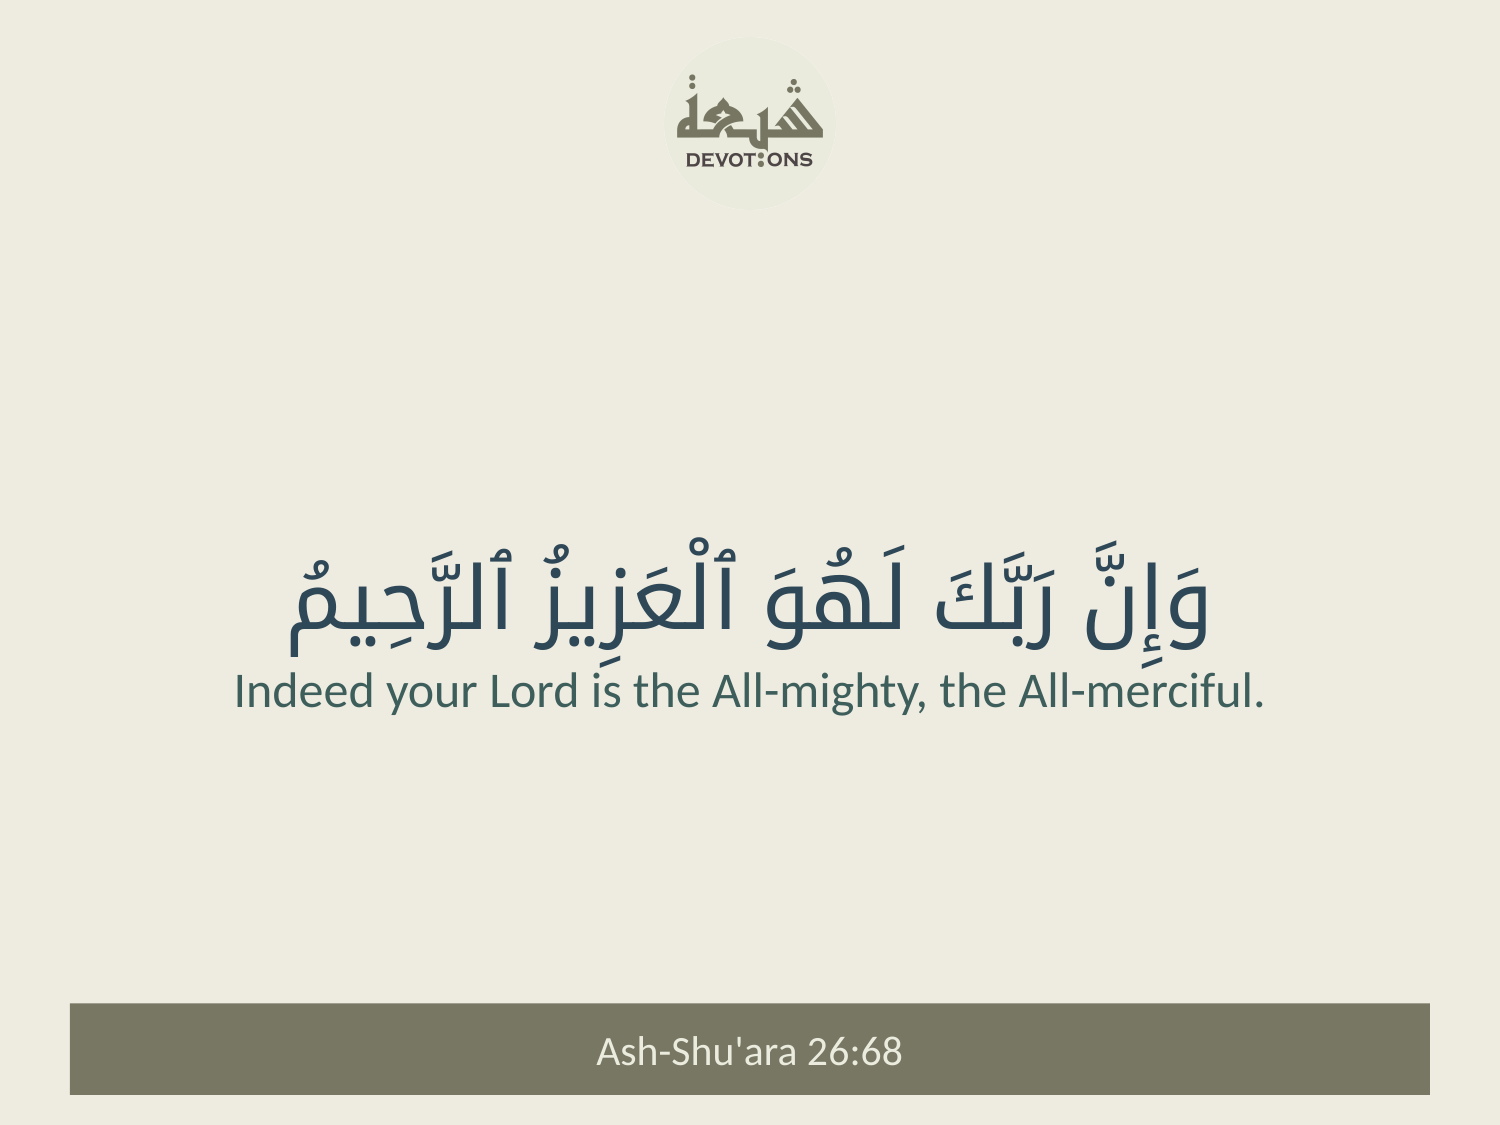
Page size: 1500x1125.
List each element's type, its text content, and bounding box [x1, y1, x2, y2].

picture [656, 29, 844, 203]
list وَإِنَّ رَبَّكَ لَهُوَ ٱلْعَزِيزُ ٱلرَّحِيمُ Indeed your Lord is the All-mighty, the All-merciful. [69, 203, 1430, 1003]
list Ash-Shu'ara 26:68 [69, 1003, 1430, 1095]
